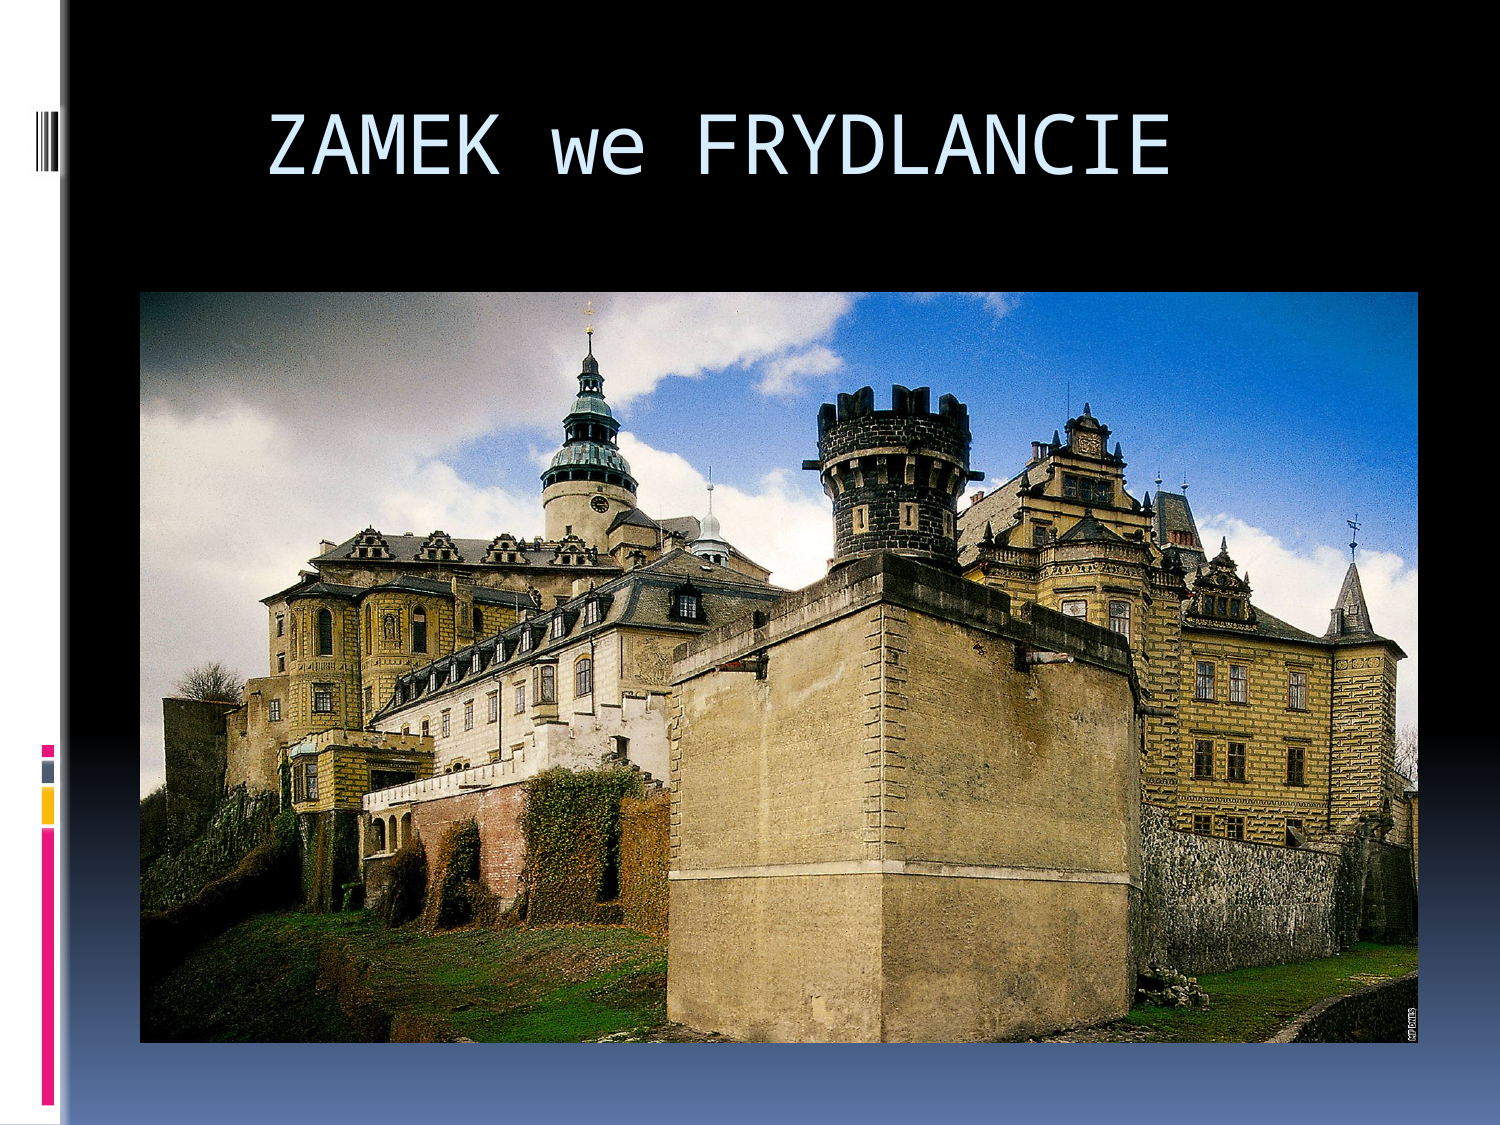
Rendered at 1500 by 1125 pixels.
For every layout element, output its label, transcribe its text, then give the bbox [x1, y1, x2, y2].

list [140, 292, 1419, 1044]
title ZAMEK we FRYDLANCIE [150, 83, 1425, 234]
